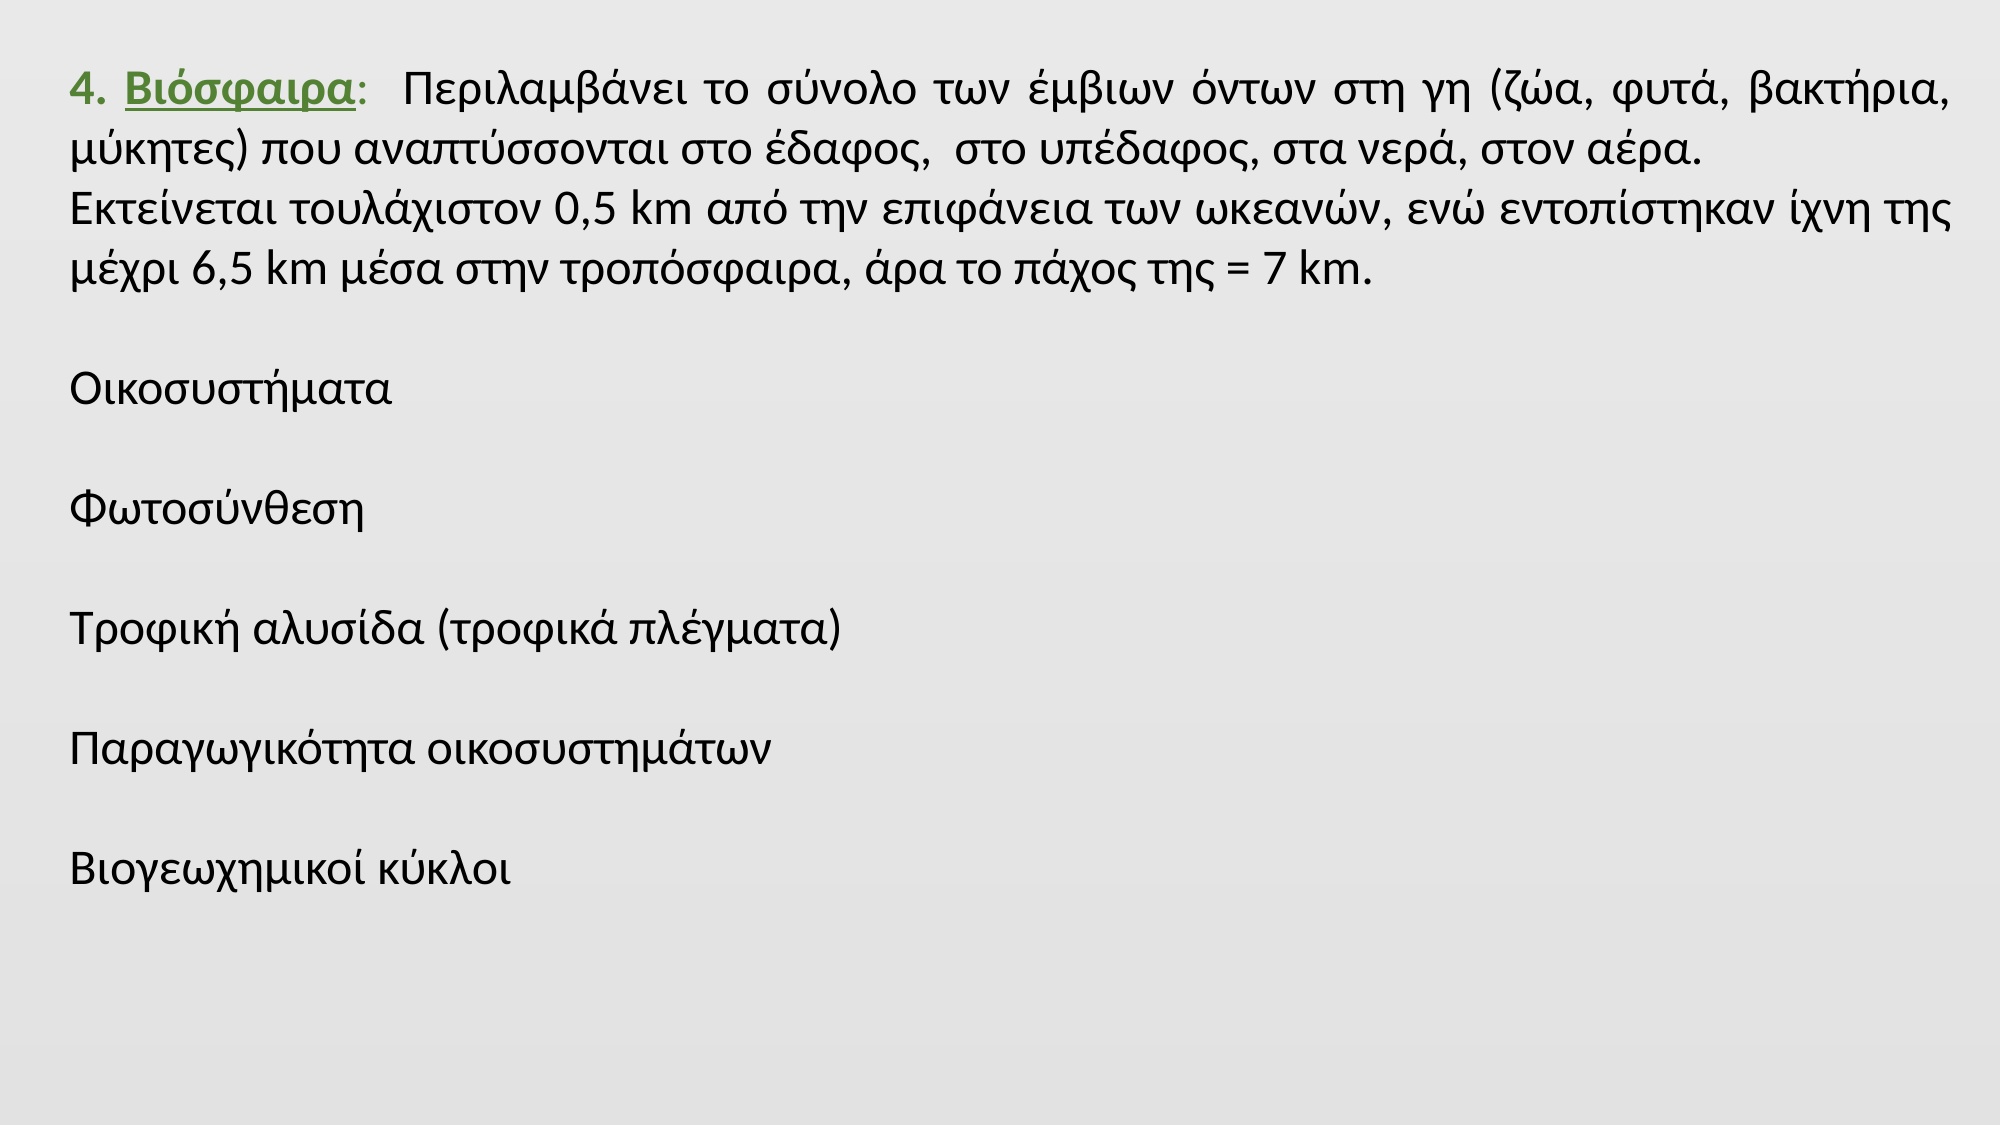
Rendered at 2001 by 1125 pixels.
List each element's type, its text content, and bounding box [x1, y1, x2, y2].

text_box 4. Βιόσφαιρα: Περιλαμβάνει το σύνολο των έμβιων όντων στη γη (ζώα, φυτά, βακτήρια, μύκητες) που αναπτύσσονται στο έδαφος, στο υπέδαφος, στα νερά, στον αέρα. Εκτείνεται τουλάχιστον 0,5 km από την επιφάνεια των ωκεανών, ενώ εντοπίστηκαν ίχνη της μέχρι 6,5 km μέσα στην τροπόσφαιρα, άρα το πάχος της = 7 km. Οικοσυστήματα Φωτοσύνθεση Τροφική αλυσίδα (τροφικά πλέγματα) Παραγωγικότητα οικοσυστημάτων Βιογεωχημικοί κύκλοι [54, 46, 1967, 1125]
